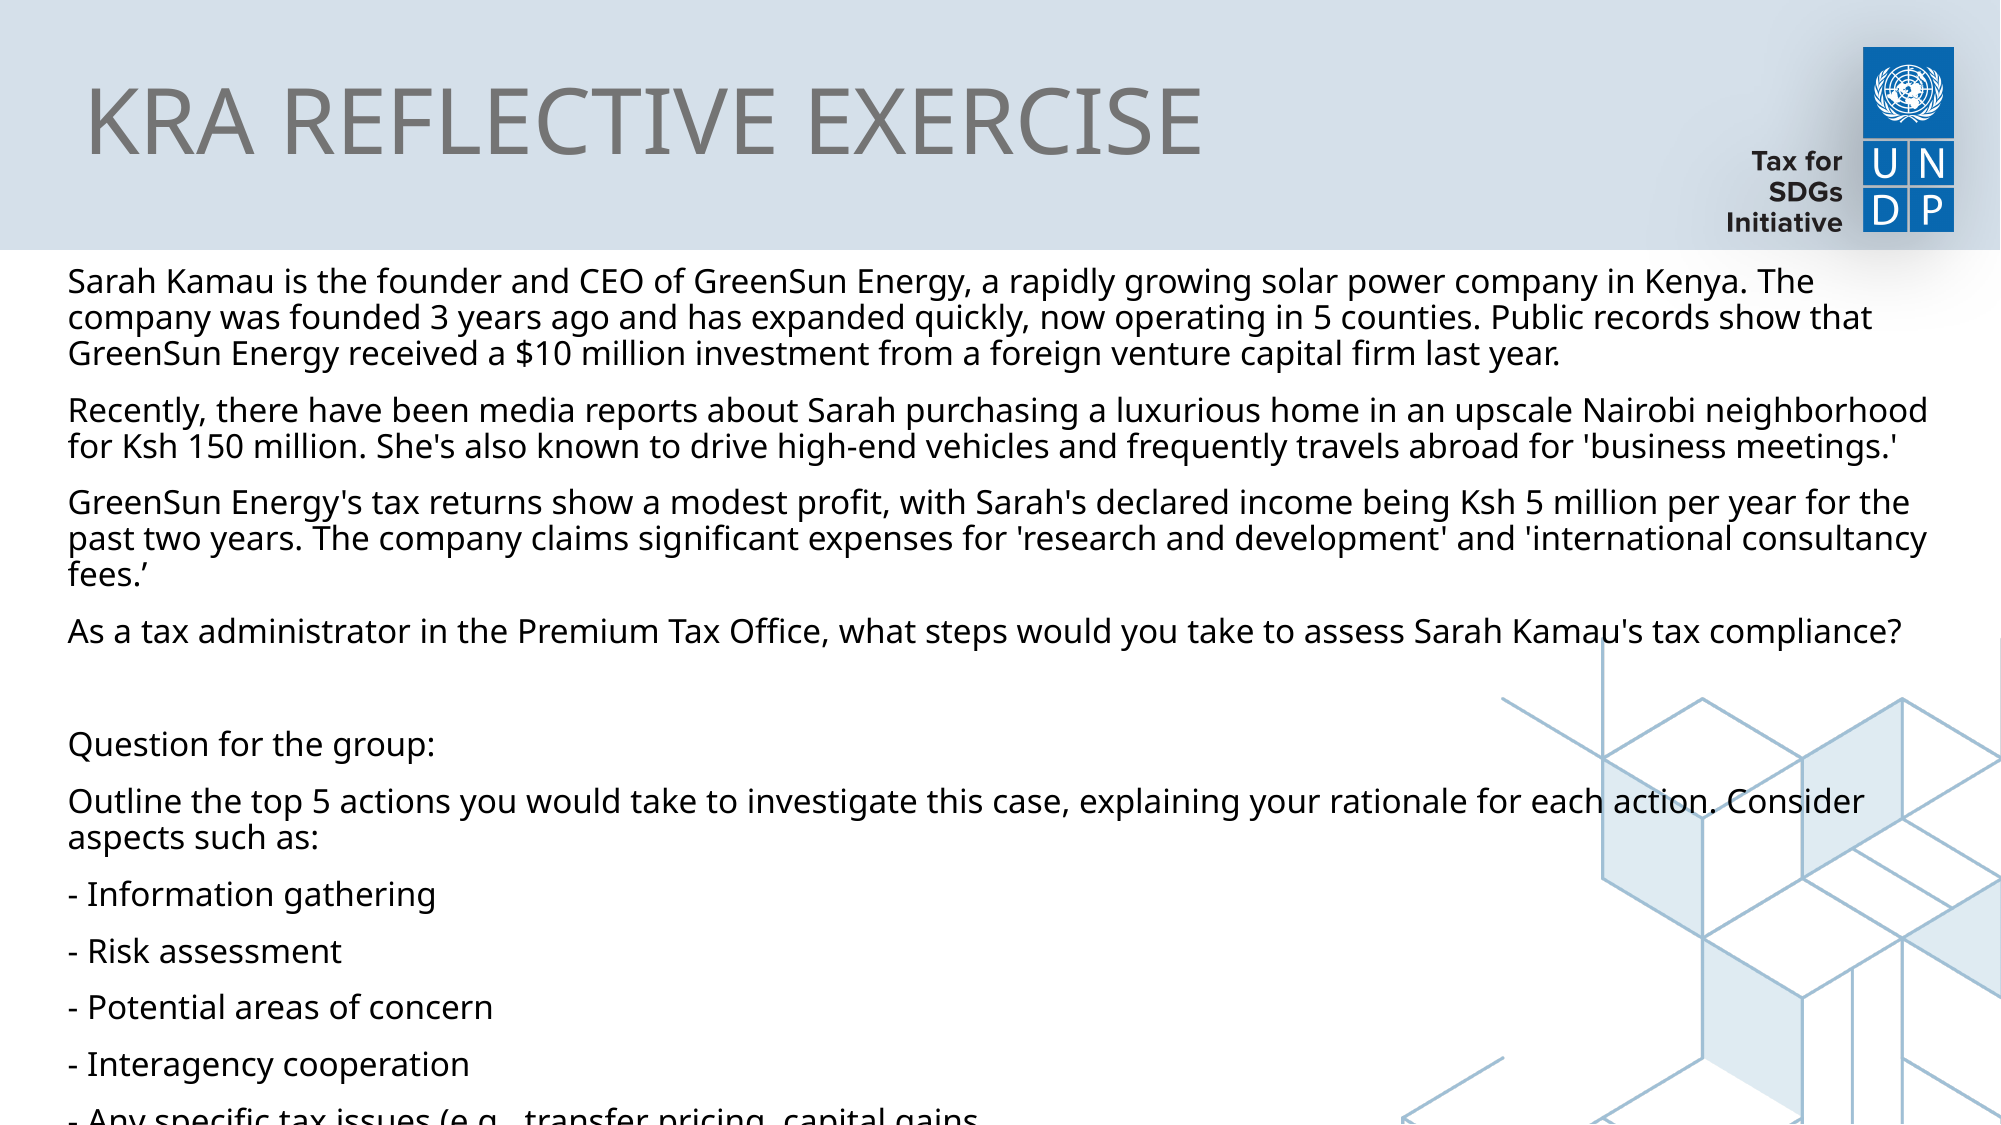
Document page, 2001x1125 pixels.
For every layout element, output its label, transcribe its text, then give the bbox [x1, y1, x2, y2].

list Sarah Kamau is the founder and CEO of GreenSun Energy, a rapidly growing solar power company in Kenya. The company was founded 3 years ago and has expanded quickly, now operating in 5 counties. Public records show that GreenSun Energy received a $10 million investment from a foreign venture capital firm last year. Recently, there have been media reports about Sarah purchasing a luxurious home in an upscale Nairobi neighborhood for Ksh 150 million. She's also known to drive high-end vehicles and frequently travels abroad for 'business meetings.' GreenSun Energy's tax returns show a modest profit, with Sarah's declared income being Ksh 5 million per year for the past two years. The company claims significant expenses for 'research and development' and 'international consultancy fees.’ As a tax administrator in the Premium Tax Office, what steps would you take to assess Sarah Kamau's tax compliance? Question for the group: Outline the top 5 actions you would take to investigate this case, explaining your rationale for each action. Consider aspects such as: - Information gathering - Risk assessment - Potential areas of concern - Interagency cooperation - Any specific tax issues (e.g., transfer pricing, capital gains [52, 257, 1948, 1091]
title KRA REFLECTIVE EXERCISE [68, 0, 1703, 257]
picture [1728, 47, 1954, 232]
